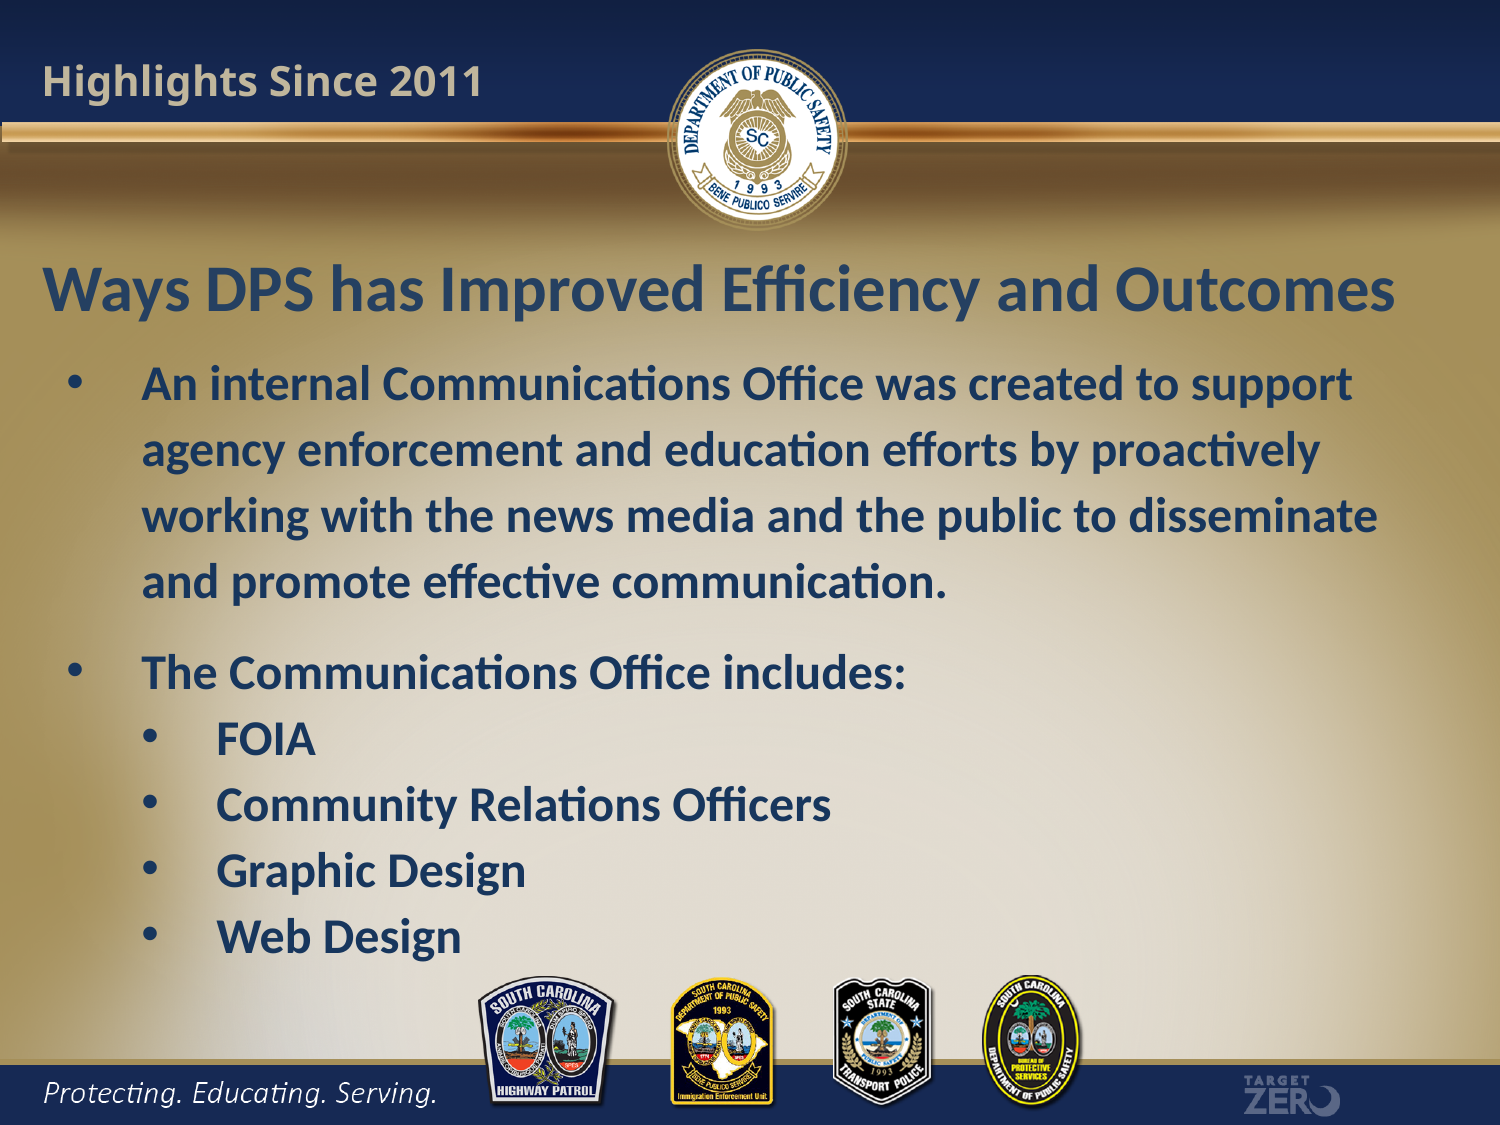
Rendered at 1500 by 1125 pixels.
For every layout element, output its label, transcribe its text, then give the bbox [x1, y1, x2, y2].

list Ways DPS has Improved Efficiency and Outcomes [1, 237, 1439, 326]
picture [0, 0, 1500, 1125]
text_box An internal Communications Office was created to support agency enforcement and education efforts by proactively working with the news media and the public to disseminate and promote effective communication. The Communications Office includes: FOIA Community Relations Officers Graphic Design Web Design [51, 337, 1439, 971]
text_box Highlights Since 2011 [26, 46, 675, 112]
